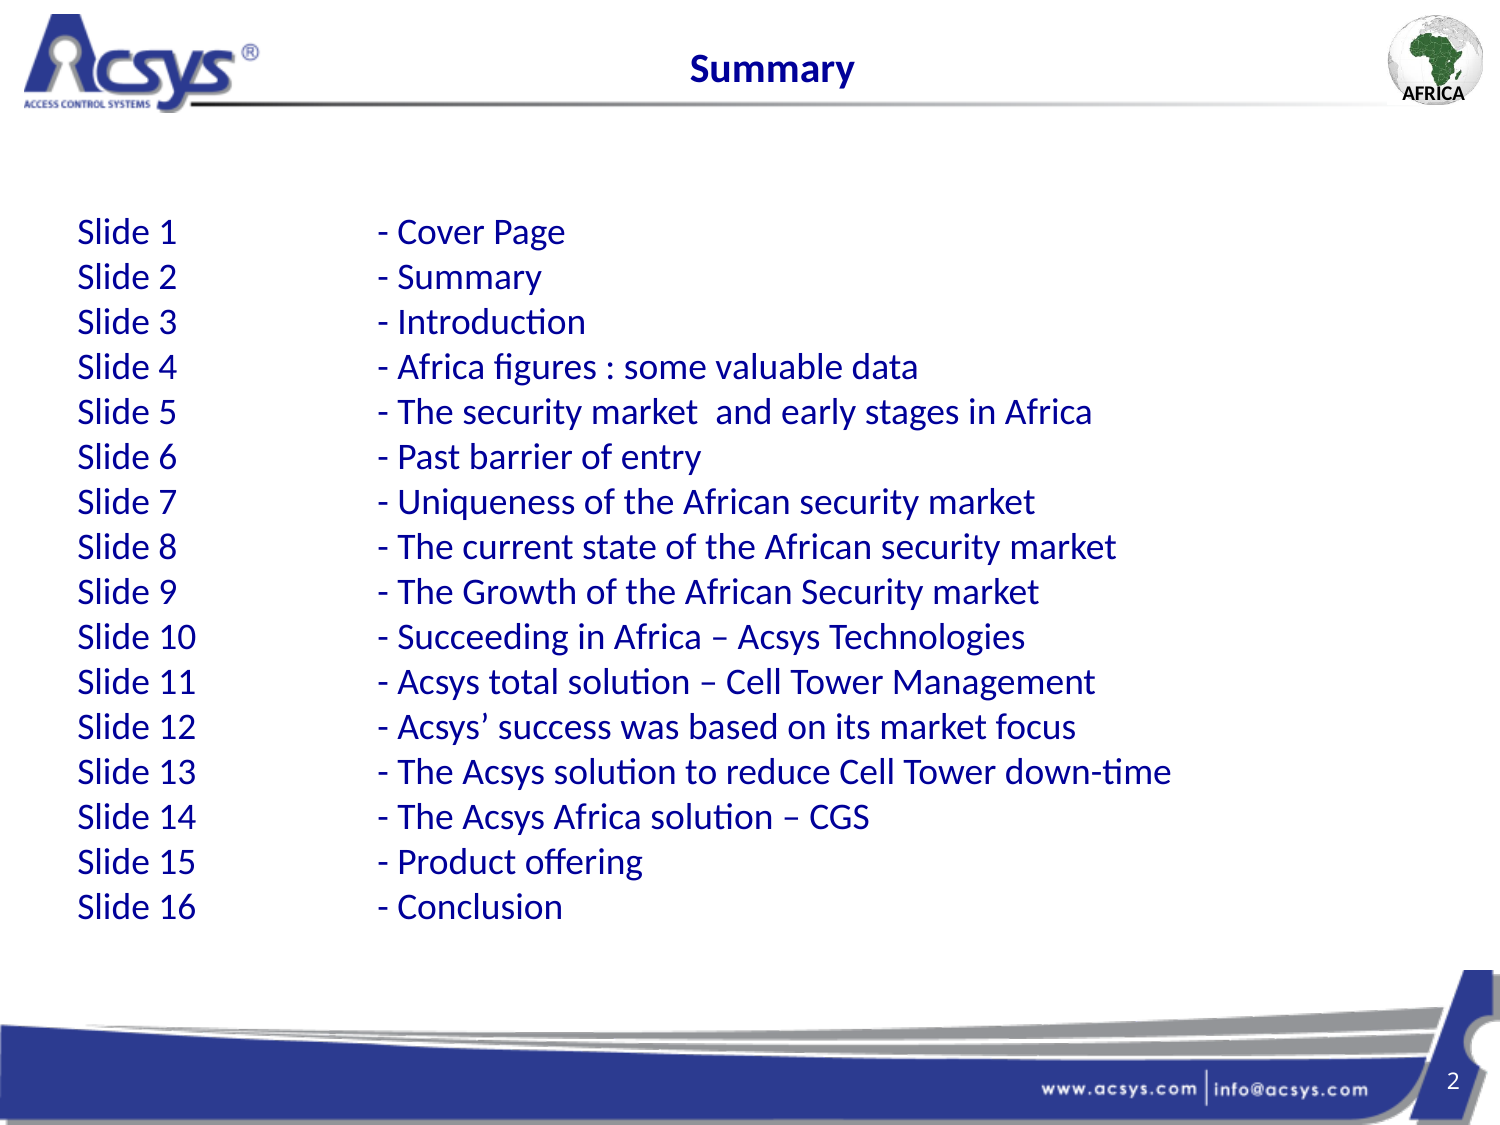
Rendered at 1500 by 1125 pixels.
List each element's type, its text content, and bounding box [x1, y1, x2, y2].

picture [24, 14, 1438, 113]
text_box Summary [262, 33, 1283, 99]
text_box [1387, 15, 1488, 114]
picture [0, 970, 1500, 1125]
slide_number 2 [1125, 1052, 1475, 1113]
text_box Slide 1 - Cover Page Slide 2 - Summary Slide 3 - Introduction Slide 4 - Africa figures : some valuable data Slide 5 - The security market and early stages in Africa Slide 6 - Past barrier of entry Slide 7 - Uniqueness of the African security market Slide 8 - The current state of the African security market Slide 9 - The Growth of the African Security market Slide 10 - Succeeding in Africa – Acsys Technologies Slide 11 - Acsys total solution – Cell Tower Management Slide 12 - Acsys’ success was based on its market focus Slide 13 - The Acsys solution to reduce Cell Tower down-time Slide 14 - The Acsys Africa solution – CGS Slide 15 - Product offering Slide 16 - Conclusion [62, 199, 1450, 935]
